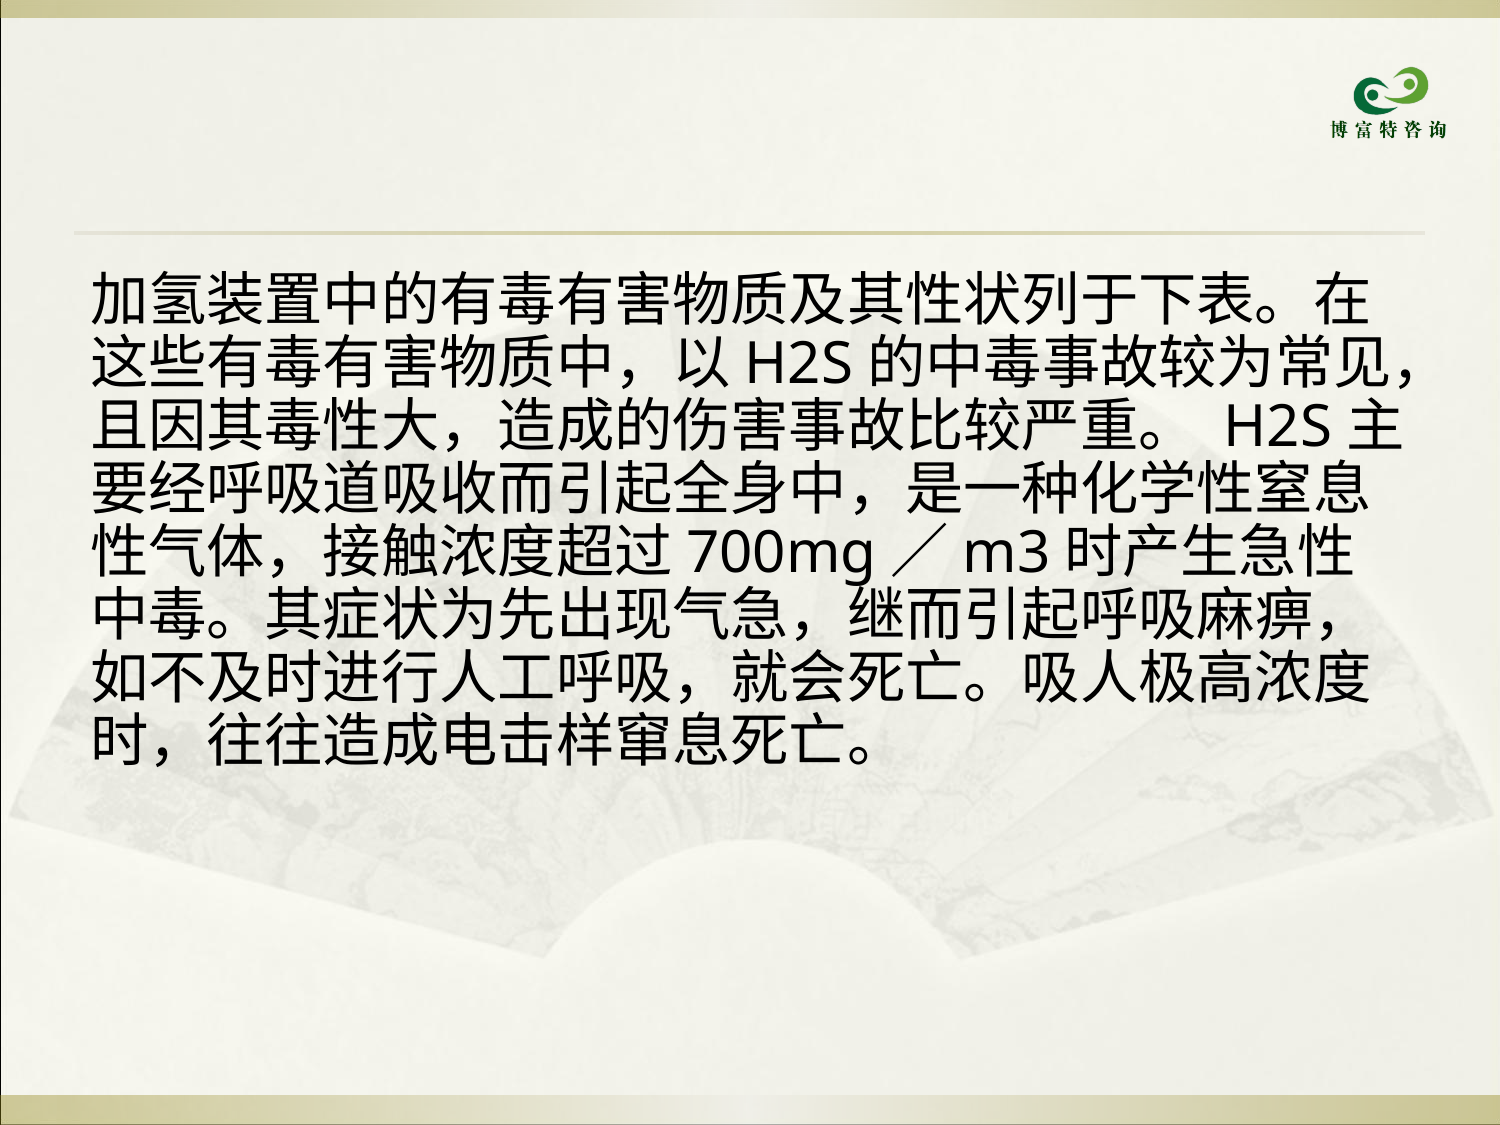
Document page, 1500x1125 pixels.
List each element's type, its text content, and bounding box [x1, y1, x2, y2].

list 加氢装置中的有毒有害物质及其性状列于下表。在这些有毒有害物质中，以H2S的中毒事故较为常见，且因其毒性大，造成的伤害事故比较严重。 H2S主要经呼吸道吸收而引起全身中，是一种化学性窒息性气体，接触浓度超过700mg／m3时产生急性中毒。其症状为先出现气急，继而引起呼吸麻痹，如不及时进行人工呼吸，就会死亡。吸人极高浓度时，往往造成电击样窜息死亡。 [74, 262, 1426, 1032]
picture [0, 18, 1500, 1095]
